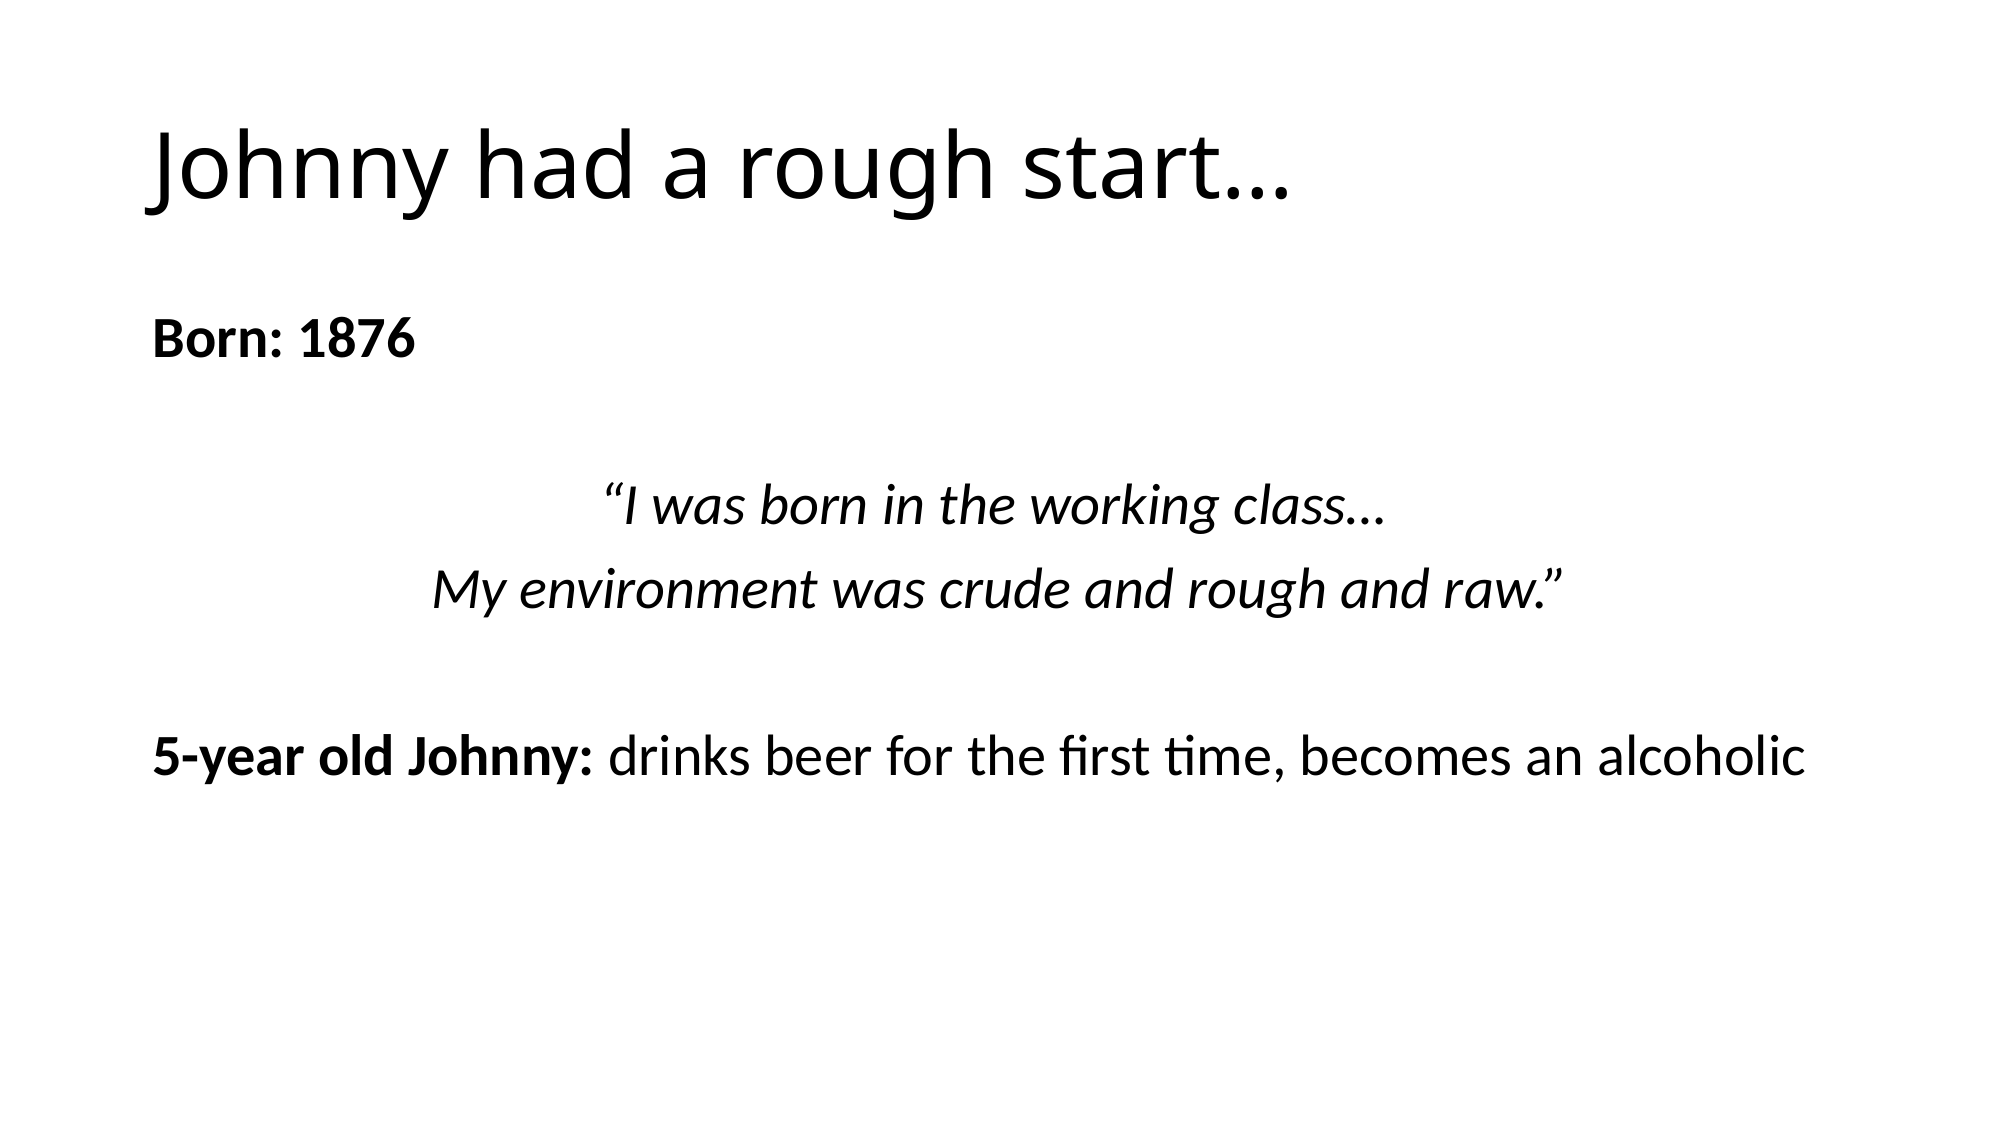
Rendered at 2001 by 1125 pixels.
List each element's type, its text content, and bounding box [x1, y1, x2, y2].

list Born: 1876 “I was born in the working class… My environment was crude and rough and raw.” 5-year old Johnny: drinks beer for the first time, becomes an alcoholic [137, 299, 1863, 1014]
title Johnny had a rough start… [137, 59, 1863, 278]
